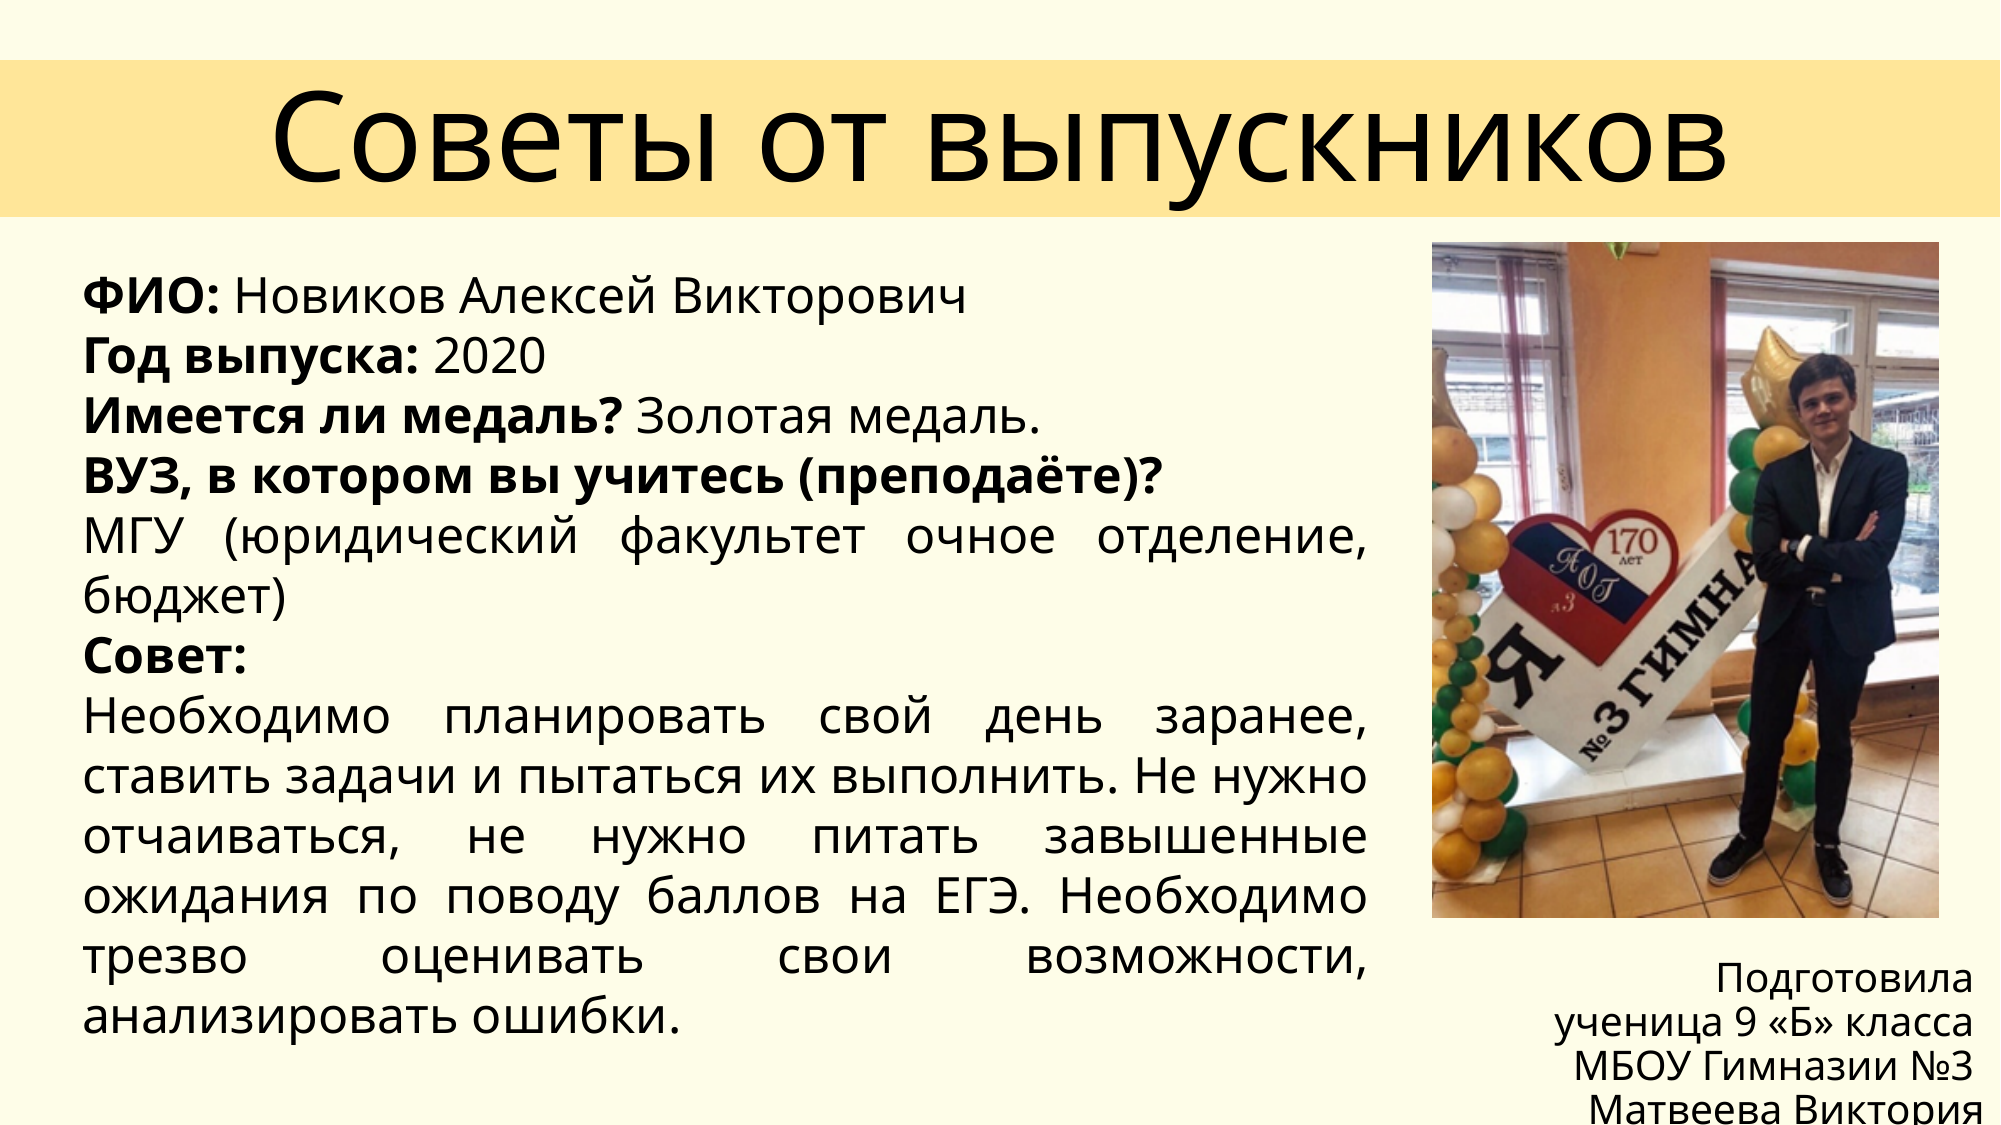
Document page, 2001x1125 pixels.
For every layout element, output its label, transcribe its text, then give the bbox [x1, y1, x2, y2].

text_box ФИО: Новиков Алексей Викторович Год выпуска: 2020 Имеется ли медаль? Золотая медаль. ВУЗ, в котором вы учитесь (преподаёте)? МГУ (юридический факультет очное отделение, бюджет) Совет: Необходимо планировать свой день заранее, ставить задачи и пытаться их выполнить. Не нужно отчаиваться, не нужно питать завышенные ожидания по поводу баллов на ЕГЭ. Необходимо трезво оценивать свои возможности, анализировать ошибки. [67, 256, 1384, 1052]
title Советы от выпускников [0, 60, 2000, 217]
subtitle Подготовила ученица 9 «Б» класса МБОУ Гимназии №3 Матвеева Виктория [1476, 949, 2000, 1125]
picture [1432, 242, 1939, 918]
